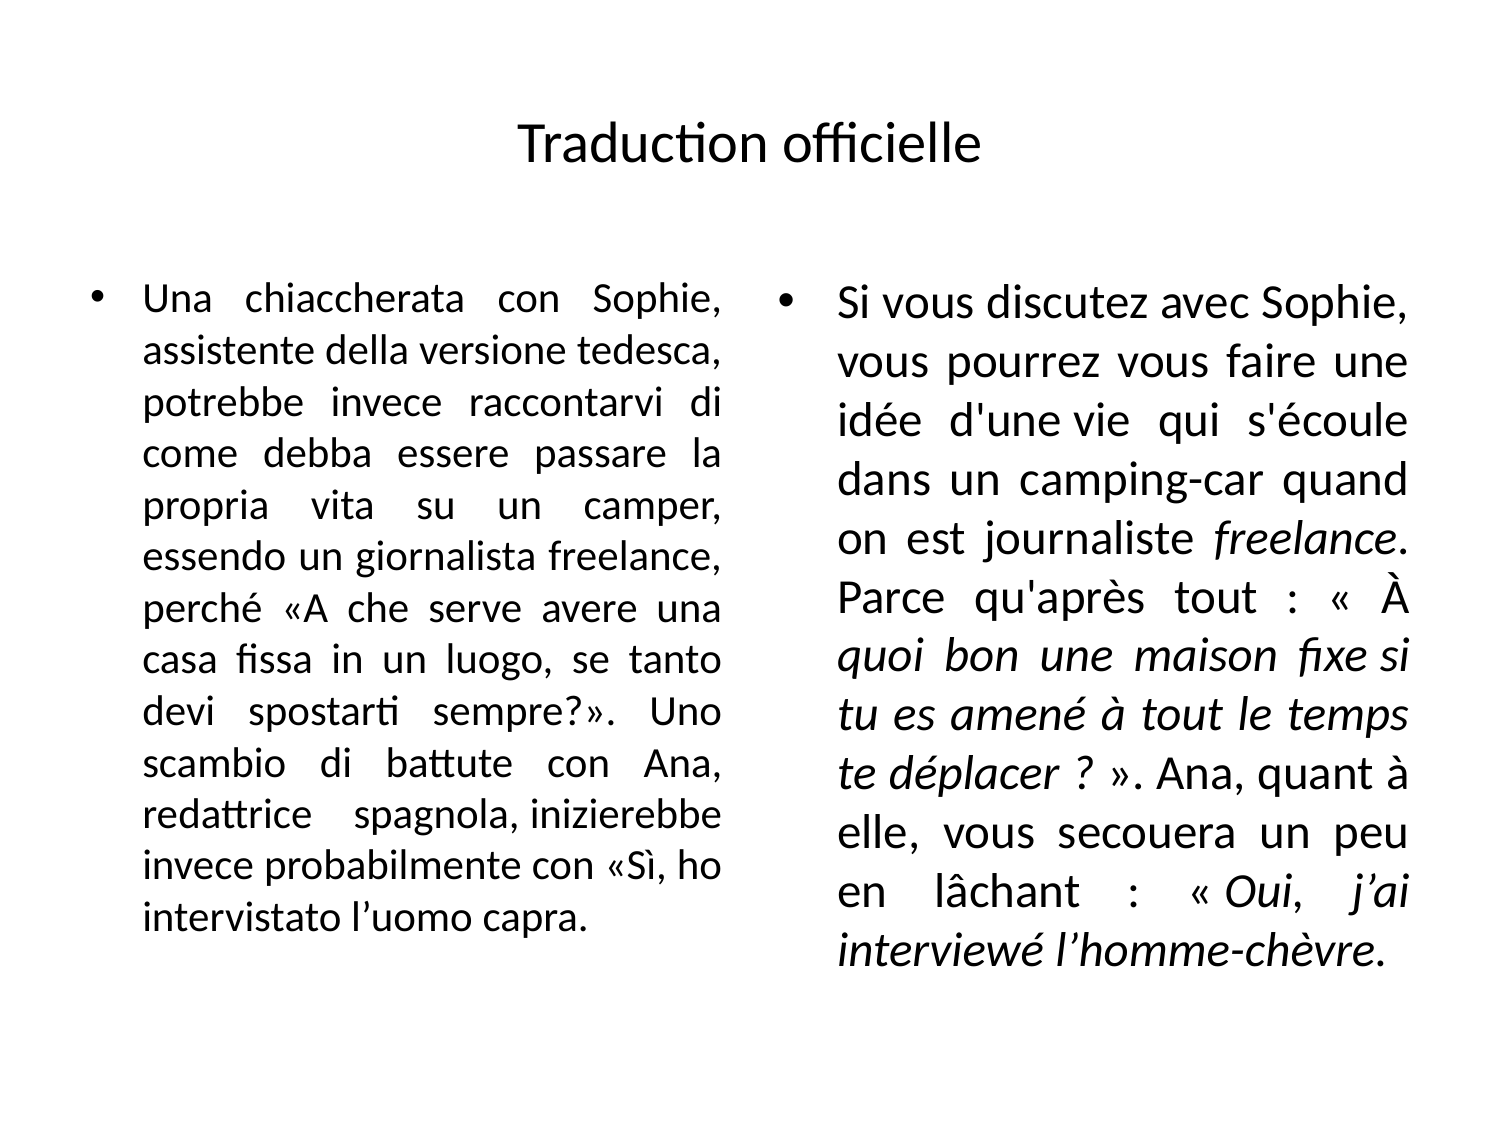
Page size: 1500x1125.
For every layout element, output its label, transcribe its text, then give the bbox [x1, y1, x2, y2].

list Si vous discutez avec Sophie, vous pourrez vous faire une idée d'une vie qui s'écoule dans un camping-car quand on est journaliste freelance. Parce qu'après tout : « À quoi bon une maison fixe si tu es amené à tout le temps te déplacer ? ». Ana, quant à elle, vous secouera un peu en lâchant : « Oui, j’ai interviewé l’homme-chèvre. [762, 262, 1425, 1005]
list Una chiaccherata con Sophie, assistente della versione tedesca, potrebbe invece raccontarvi di come debba essere passare la propria vita su un camper, essendo un giornalista freelance, perché «A che serve avere una casa fissa in un luogo, se tanto devi spostarti sempre?». Uno scambio di battute con Ana, redattrice spagnola, inizierebbe invece probabilmente con «Sì, ho intervistato l’uomo capra. [75, 262, 738, 1005]
title Traduction officielle [75, 45, 1425, 233]
